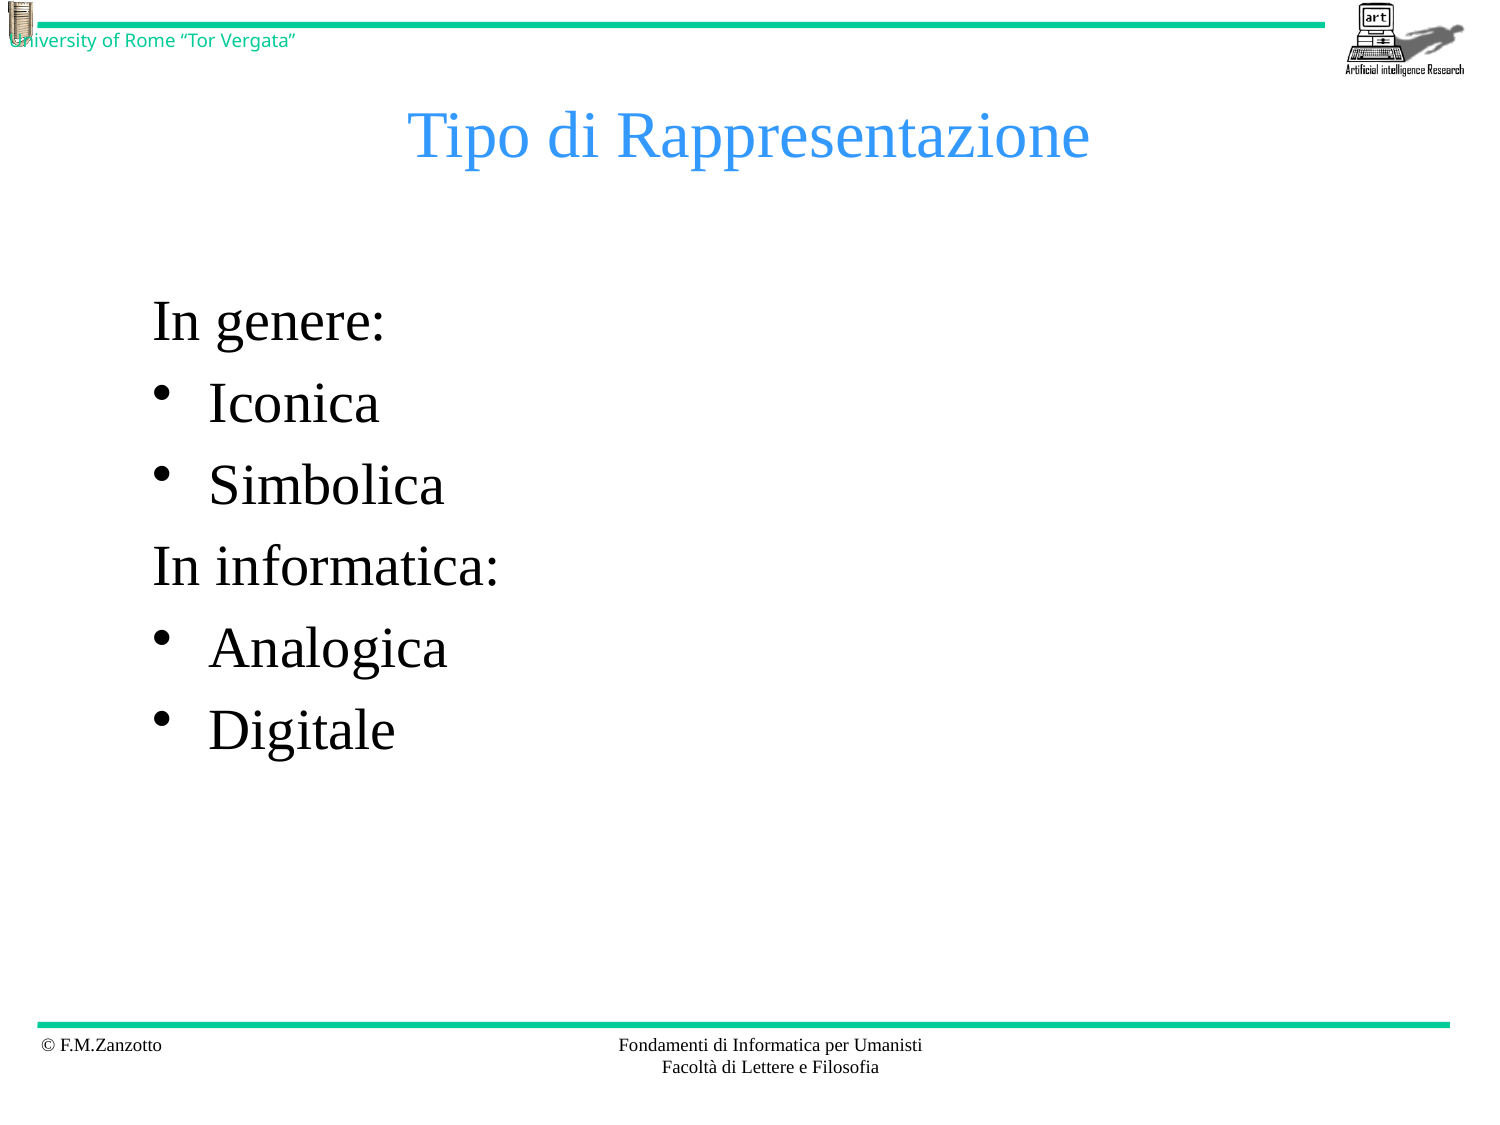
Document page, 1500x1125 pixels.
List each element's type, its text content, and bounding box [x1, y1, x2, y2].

picture [4, 0, 38, 50]
picture [1337, 0, 1475, 77]
list In genere: Iconica Simbolica In informatica: Analogica Digitale [137, 274, 1413, 951]
title Tipo di Rappresentazione [112, 74, 1388, 188]
